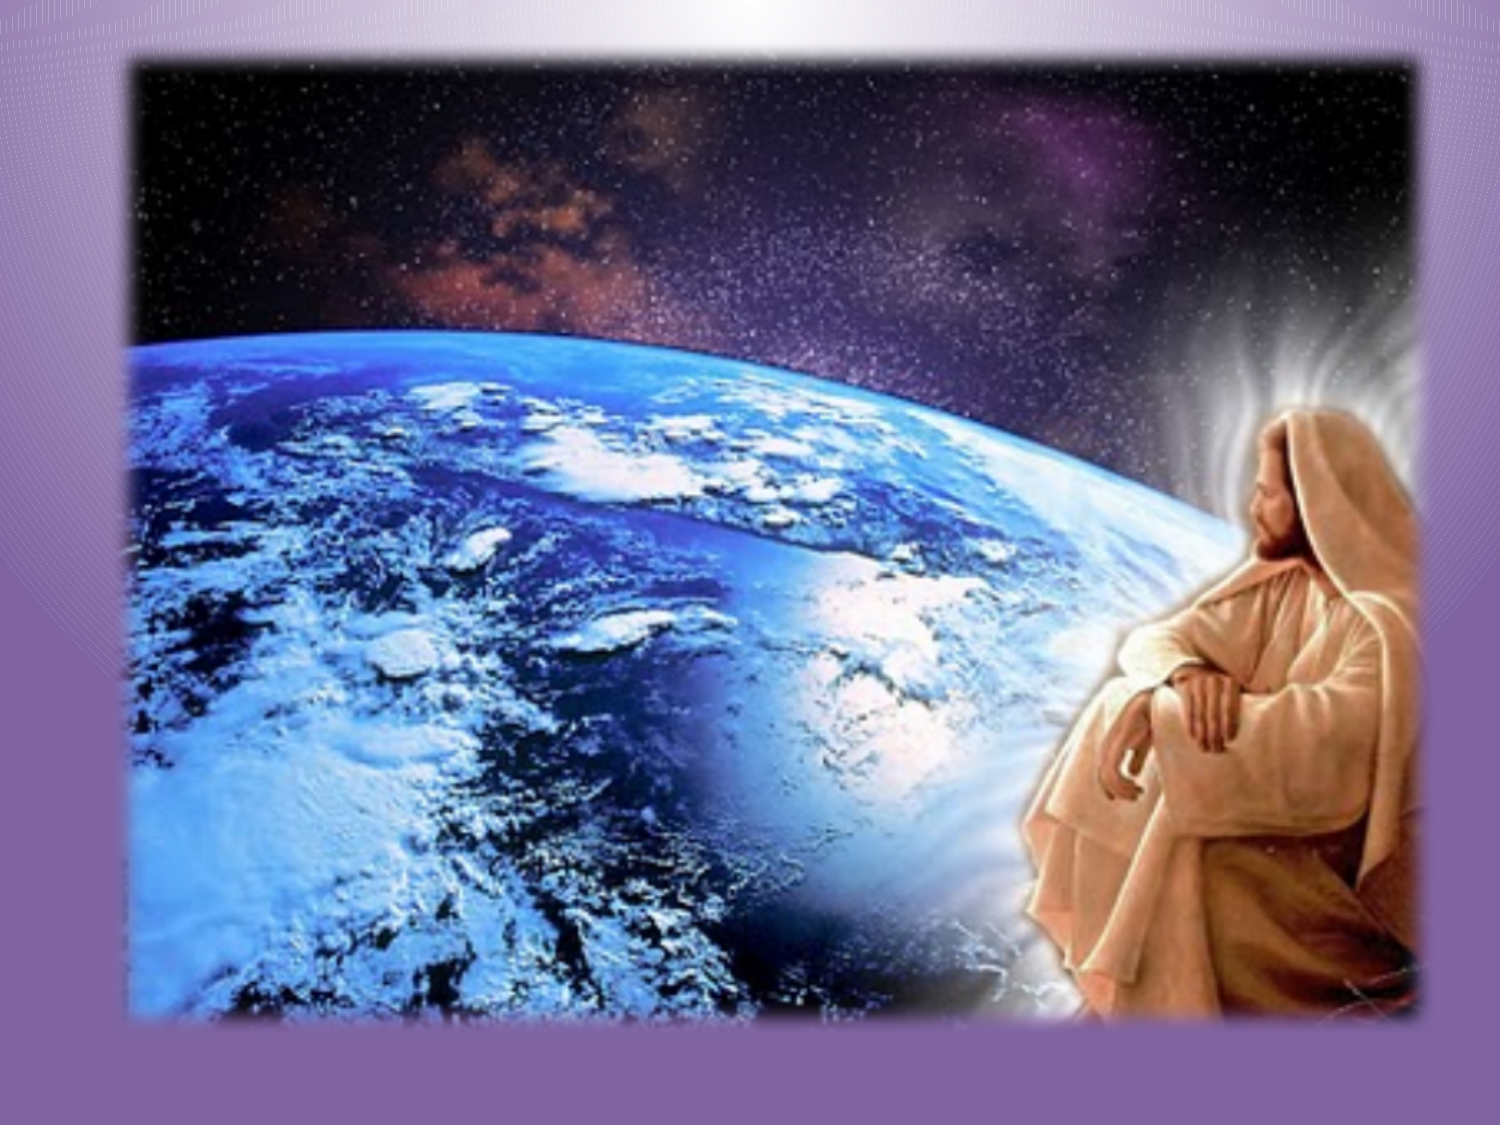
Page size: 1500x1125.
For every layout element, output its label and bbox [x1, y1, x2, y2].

picture [111, 42, 1436, 1036]
